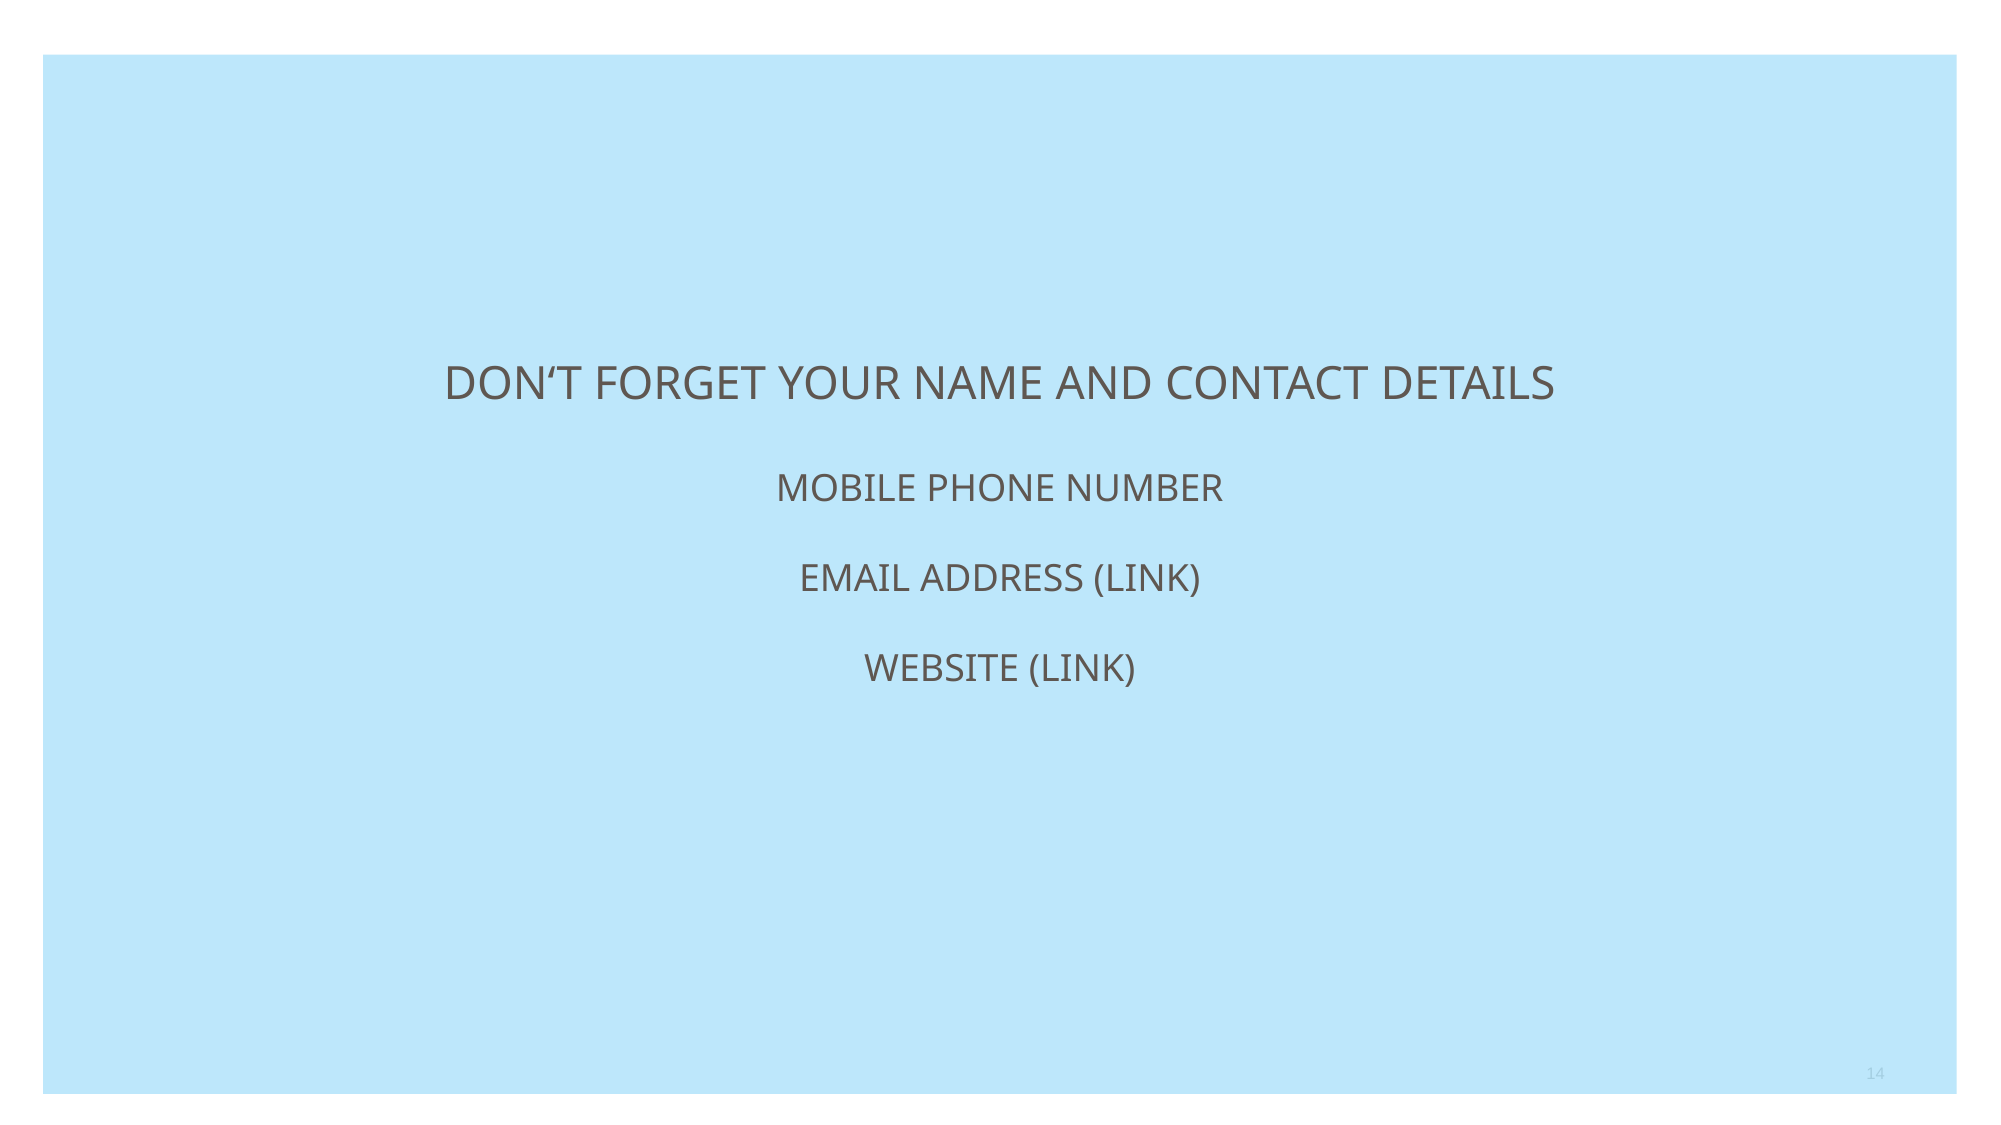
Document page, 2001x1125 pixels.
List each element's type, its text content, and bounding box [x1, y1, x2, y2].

text_box DON‘T FORGET YOUR NAME AND CONTACT DETAILS MOBILE PHONE NUMBER EMAIL ADDRESS (LINK) WEBSITE (LINK) [52, 266, 1948, 777]
text_box [42, 53, 1958, 1096]
slide_number 14 [1433, 1042, 1900, 1103]
